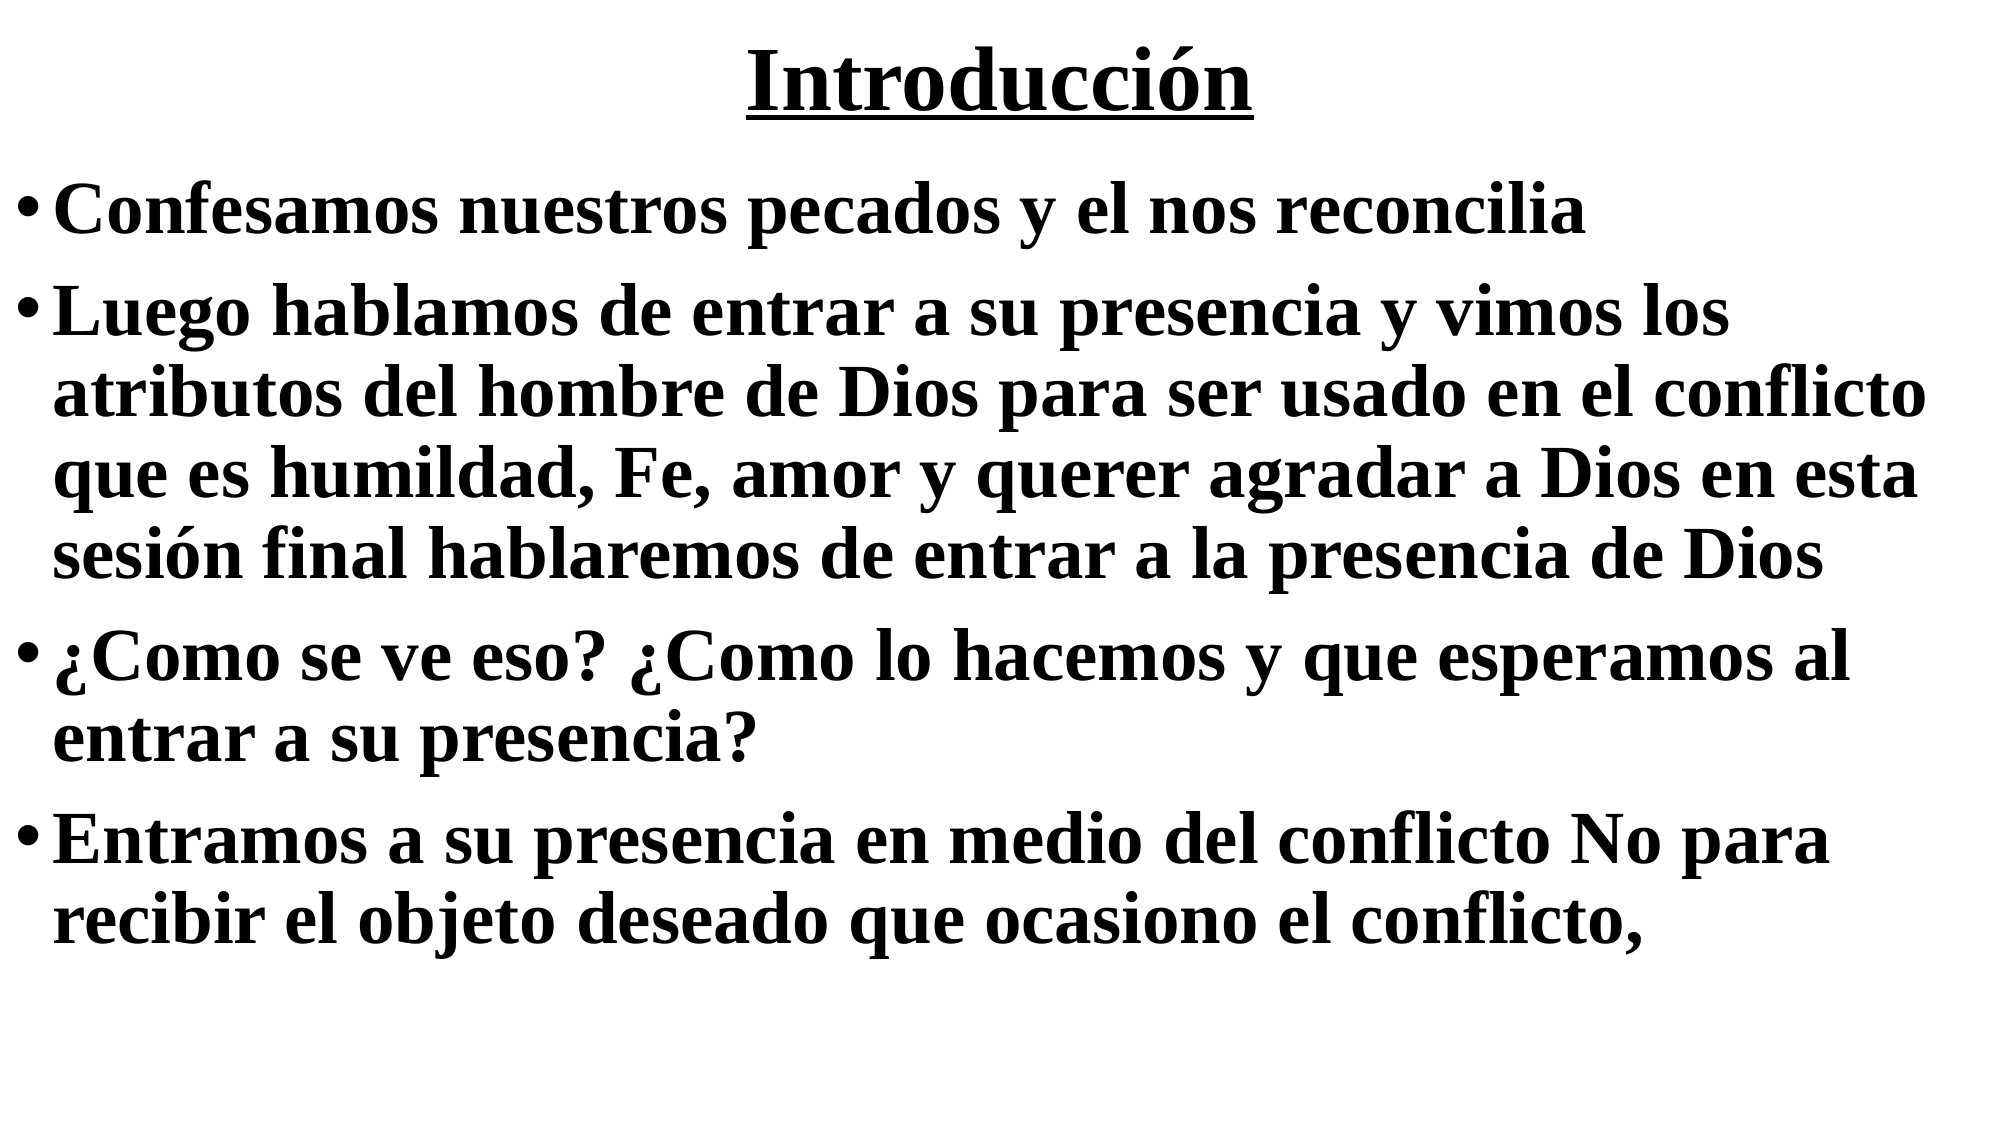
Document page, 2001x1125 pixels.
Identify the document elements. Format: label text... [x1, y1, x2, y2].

title Introducción [0, 0, 2000, 161]
list Confesamos nuestros pecados y el nos reconcilia Luego hablamos de entrar a su presencia y vimos los atributos del hombre de Dios para ser usado en el conflicto que es humildad, Fe, amor y querer agradar a Dios en esta sesión final hablaremos de entrar a la presencia de Dios ¿Como se ve eso? ¿Como lo hacemos y que esperamos al entrar a su presencia? Entramos a su presencia en medio del conflicto No para recibir el objeto deseado que ocasiono el conflicto, [0, 161, 2000, 1125]
